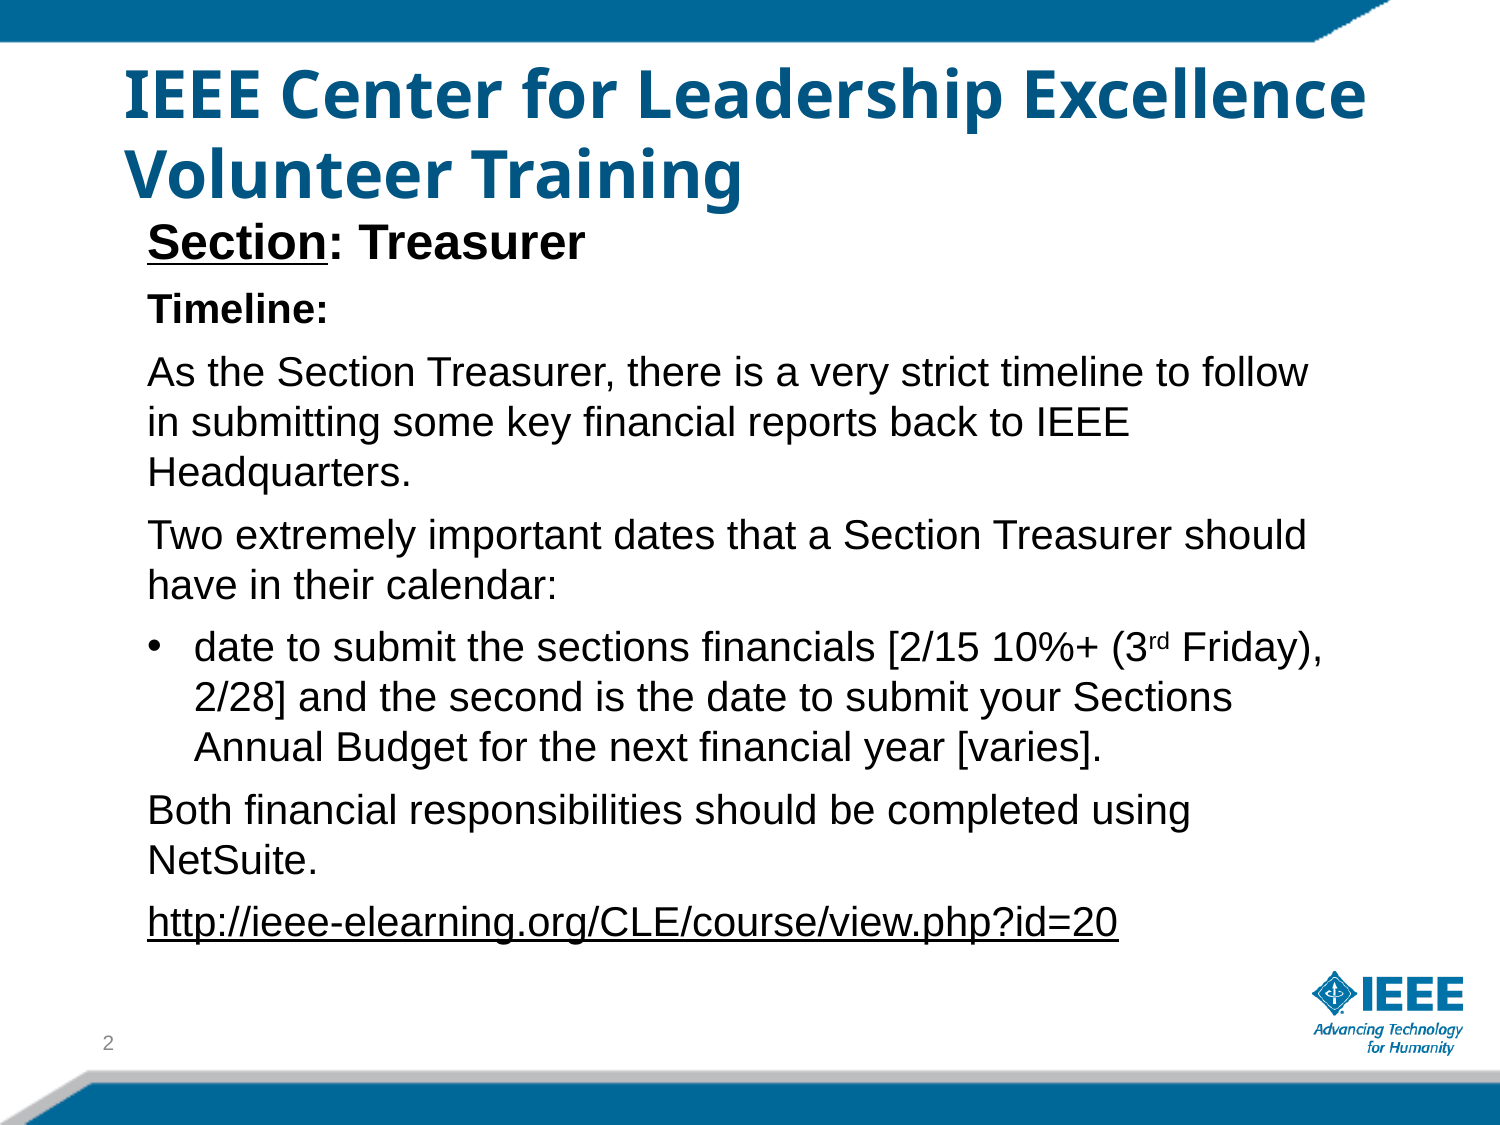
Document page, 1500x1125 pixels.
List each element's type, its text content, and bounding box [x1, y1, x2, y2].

picture [0, 0, 1500, 1125]
slide_number 2 [87, 1012, 200, 1073]
text_box Section: Treasurer Timeline: As the Section Treasurer, there is a very strict timeline to follow in submitting some key financial reports back to IEEE Headquarters. Two extremely important dates that a Section Treasurer should have in their calendar: date to submit the sections financials [2/15 10%+ (3rd Friday), 2/28] and the second is the date to submit your Sections Annual Budget for the next financial year [varies]. Both financial responsibilities should be completed using NetSuite. http://ieee-elearning.org/CLE/course/view.php?id=20 [132, 202, 1361, 953]
title IEEE Center for Leadership Excellence Volunteer Training [109, 44, 1385, 232]
